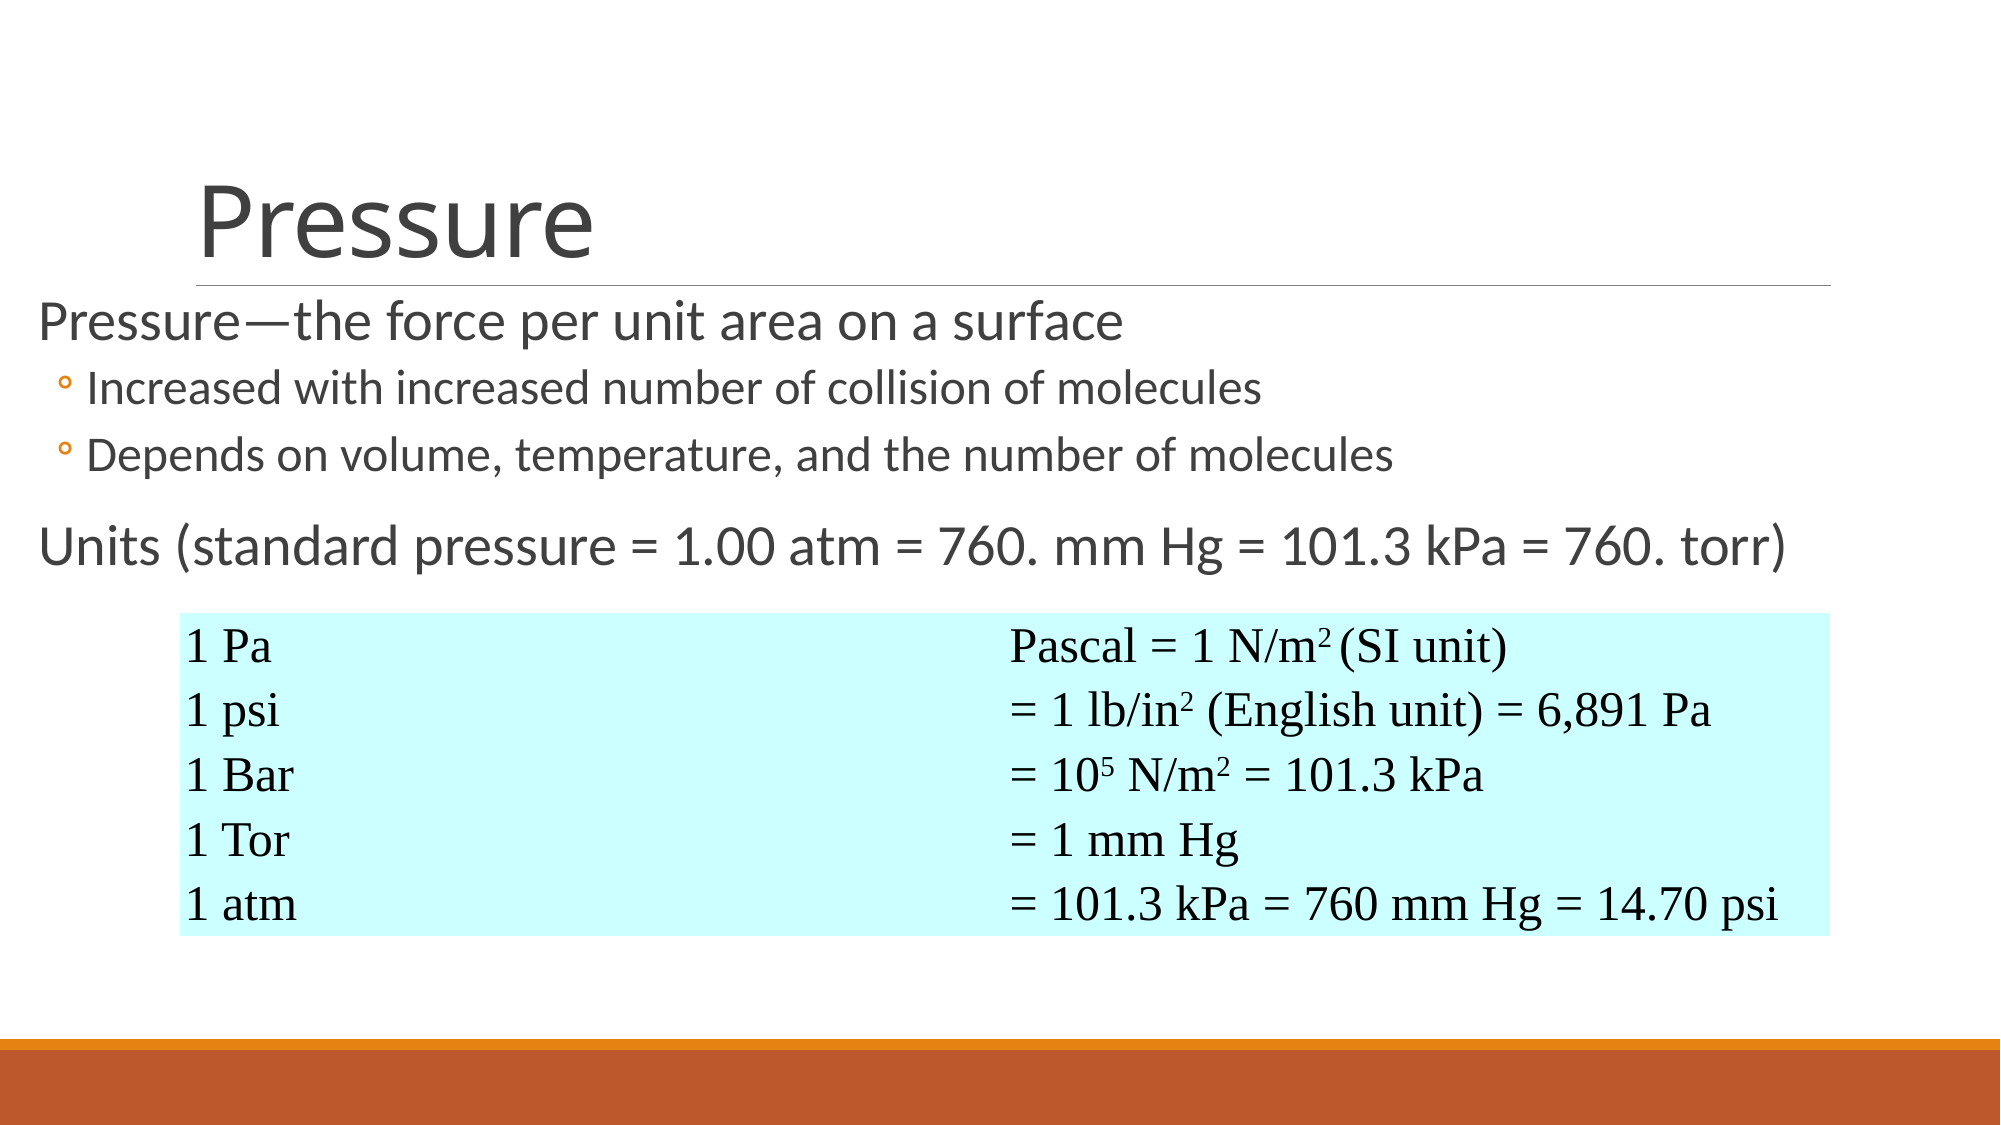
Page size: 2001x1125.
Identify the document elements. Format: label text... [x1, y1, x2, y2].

table_cell = 1 lb/in2 (English unit) = 6,891 Pa [1005, 678, 1830, 742]
table_header Pascal = 1 N/m2 (SI unit) [1005, 613, 1830, 678]
title Pressure [180, 47, 1830, 282]
list Pressure—the force per unit area on a surface Increased with increased number of collision of molecules Depends on volume, temperature, and the number of molecules Units (standard pressure = 1.00 atm = 760. mm Hg = 101.3 kPa = 760. torr) [23, 282, 1830, 943]
table_cell = 105 N/m2 = 101.3 kPa [1005, 742, 1830, 807]
table_cell 1 Tor [180, 807, 1005, 872]
table_cell 1 atm [180, 872, 1005, 936]
table_cell = 1 mm Hg [1005, 807, 1830, 872]
table_cell = 101.3 kPa = 760 mm Hg = 14.70 psi [1005, 872, 1830, 936]
table_cell 1 psi [180, 678, 1005, 742]
table_header 1 Pa [180, 613, 1005, 678]
table_cell 1 Bar [180, 742, 1005, 807]
